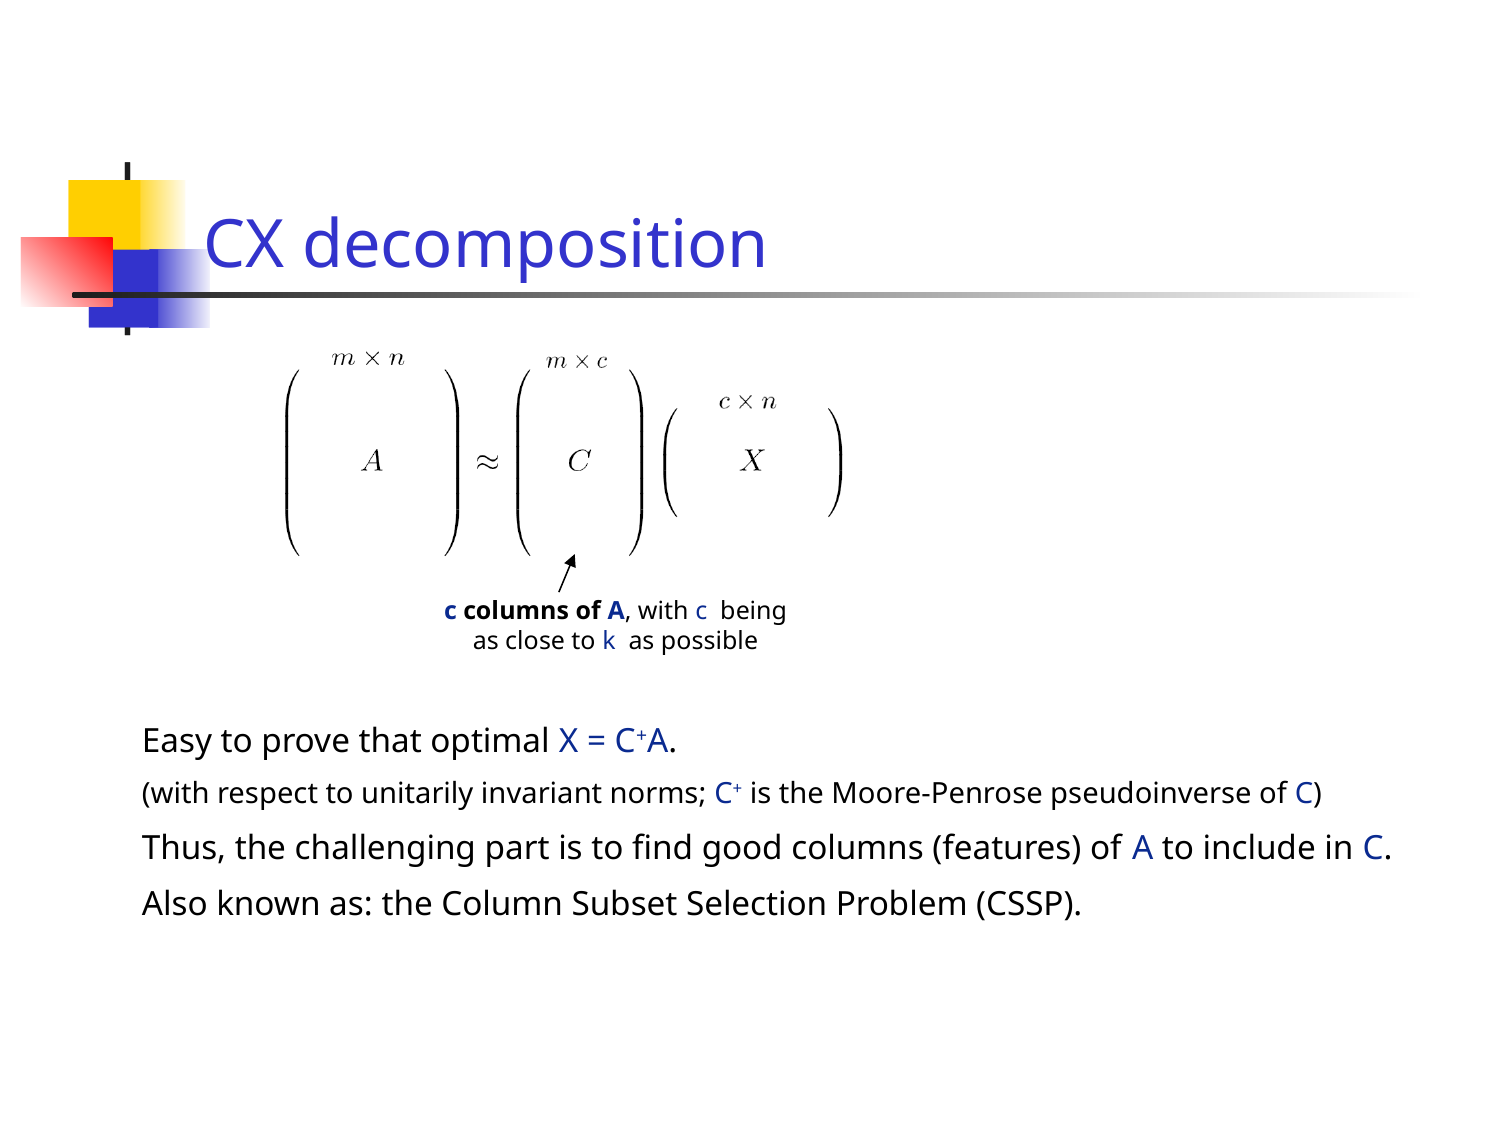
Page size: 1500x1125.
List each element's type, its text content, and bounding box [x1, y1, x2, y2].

picture [254, 345, 867, 577]
title CX decomposition [188, 101, 1468, 289]
text_box Easy to prove that optimal X = C+A. (with respect to unitarily invariant norms; C+ is the Moore-Penrose pseudoinverse of C) Thus, the challenging part is to find good columns (features) of A to include in C. Also known as: the Column Subset Selection Problem (CSSP). [127, 712, 1415, 930]
text_box c columns of A, with c being as close to k as possible [417, 587, 814, 662]
